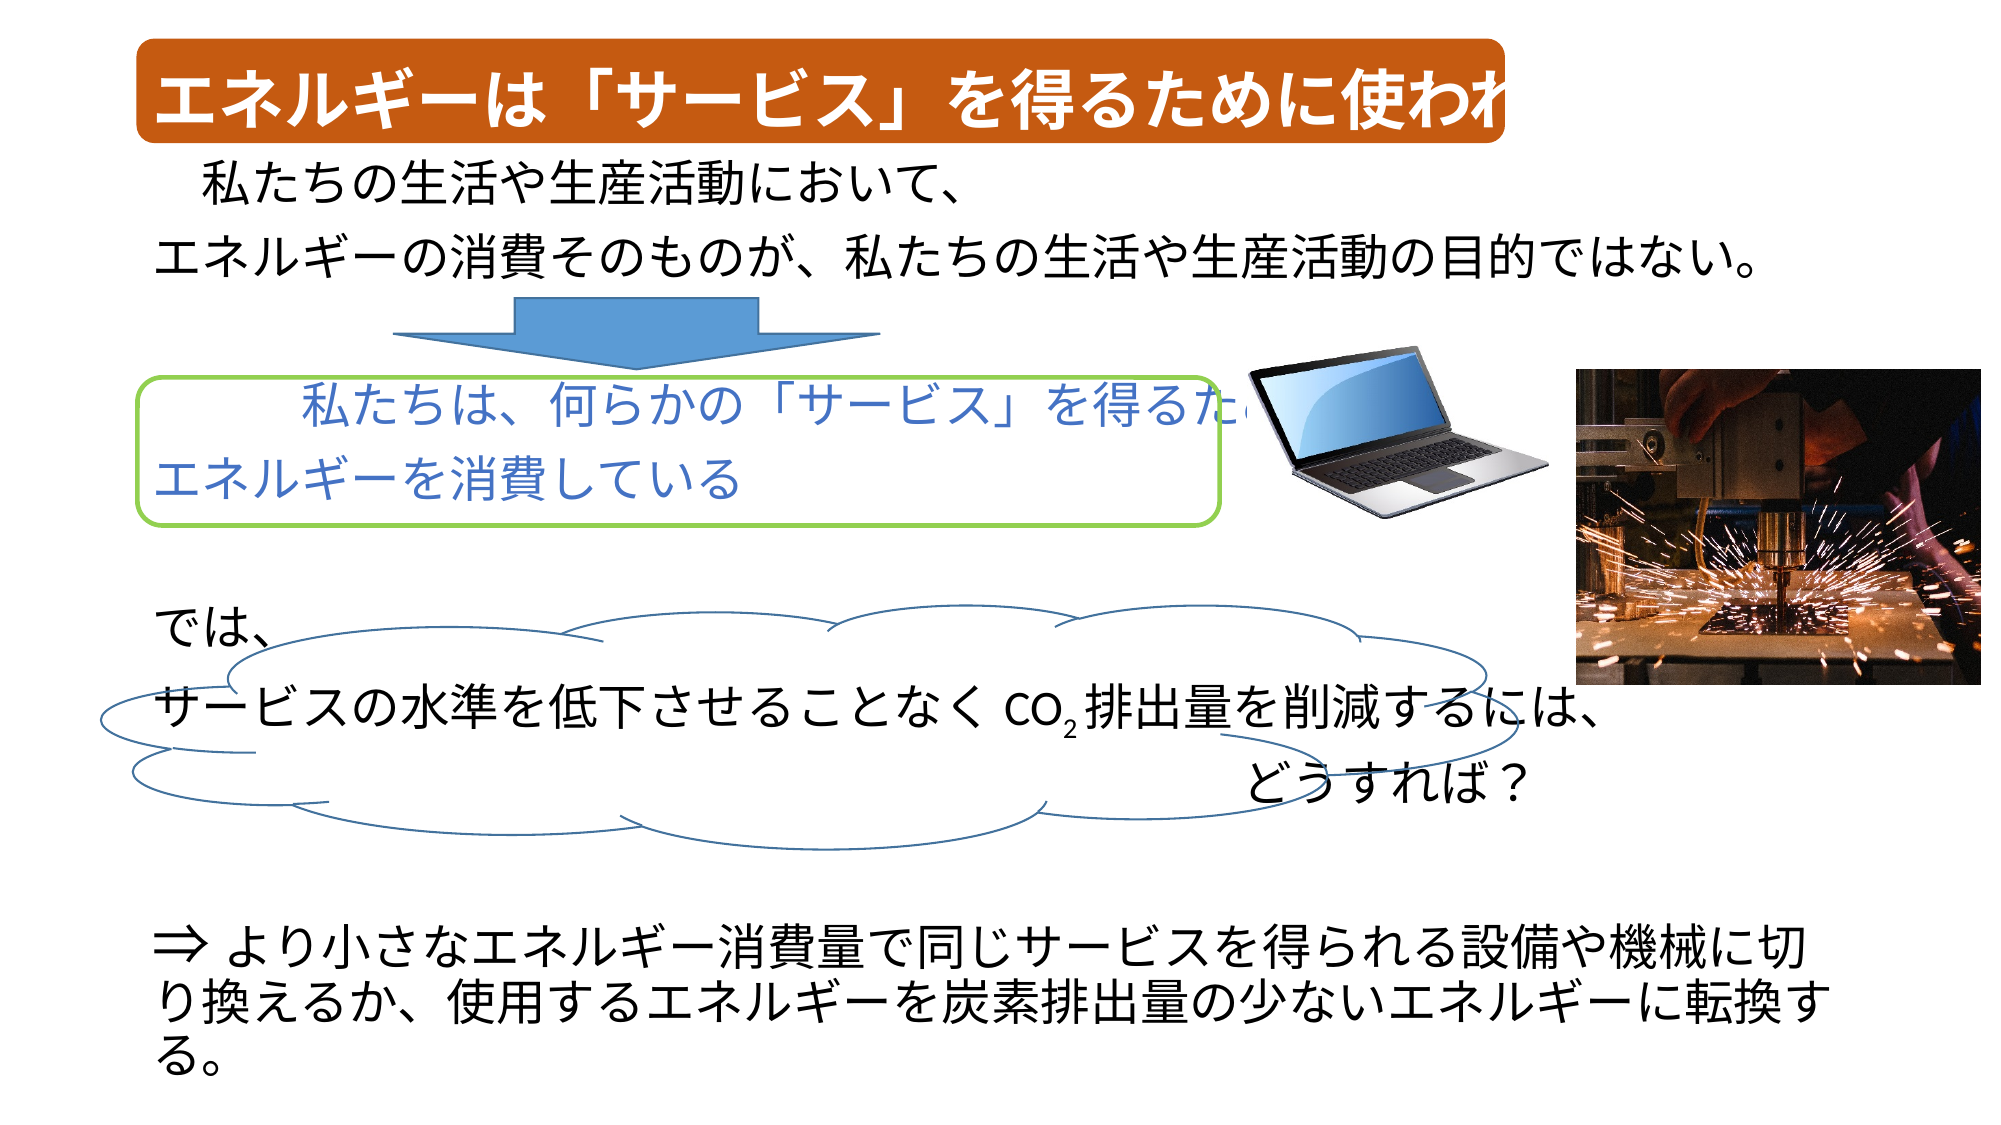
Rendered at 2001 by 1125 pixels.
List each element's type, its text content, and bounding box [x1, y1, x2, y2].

text_box [99, 604, 1520, 851]
picture [1576, 369, 1981, 685]
list エネルギーは「サービス」を得るために使われる 私たちの生活や生産活動において、 エネルギーの消費そのものが、私たちの生活や生産活動の目的ではない。 私たちは、何らかの「サービス」を得るために エネルギーを消費している では、 サービスの水準を低下させることなくCO2排出量を削減するには、 どうすれば？ ⇒より小さなエネルギー消費量で同じサービスを得られる設備や機械に切り換えるか、使用するエネルギーを炭素排出量の少ないエネルギーに転換する。 [137, 59, 1863, 1103]
picture [1247, 345, 1549, 519]
text_box [392, 297, 881, 371]
text_box [136, 38, 1505, 130]
text_box [136, 376, 1221, 527]
